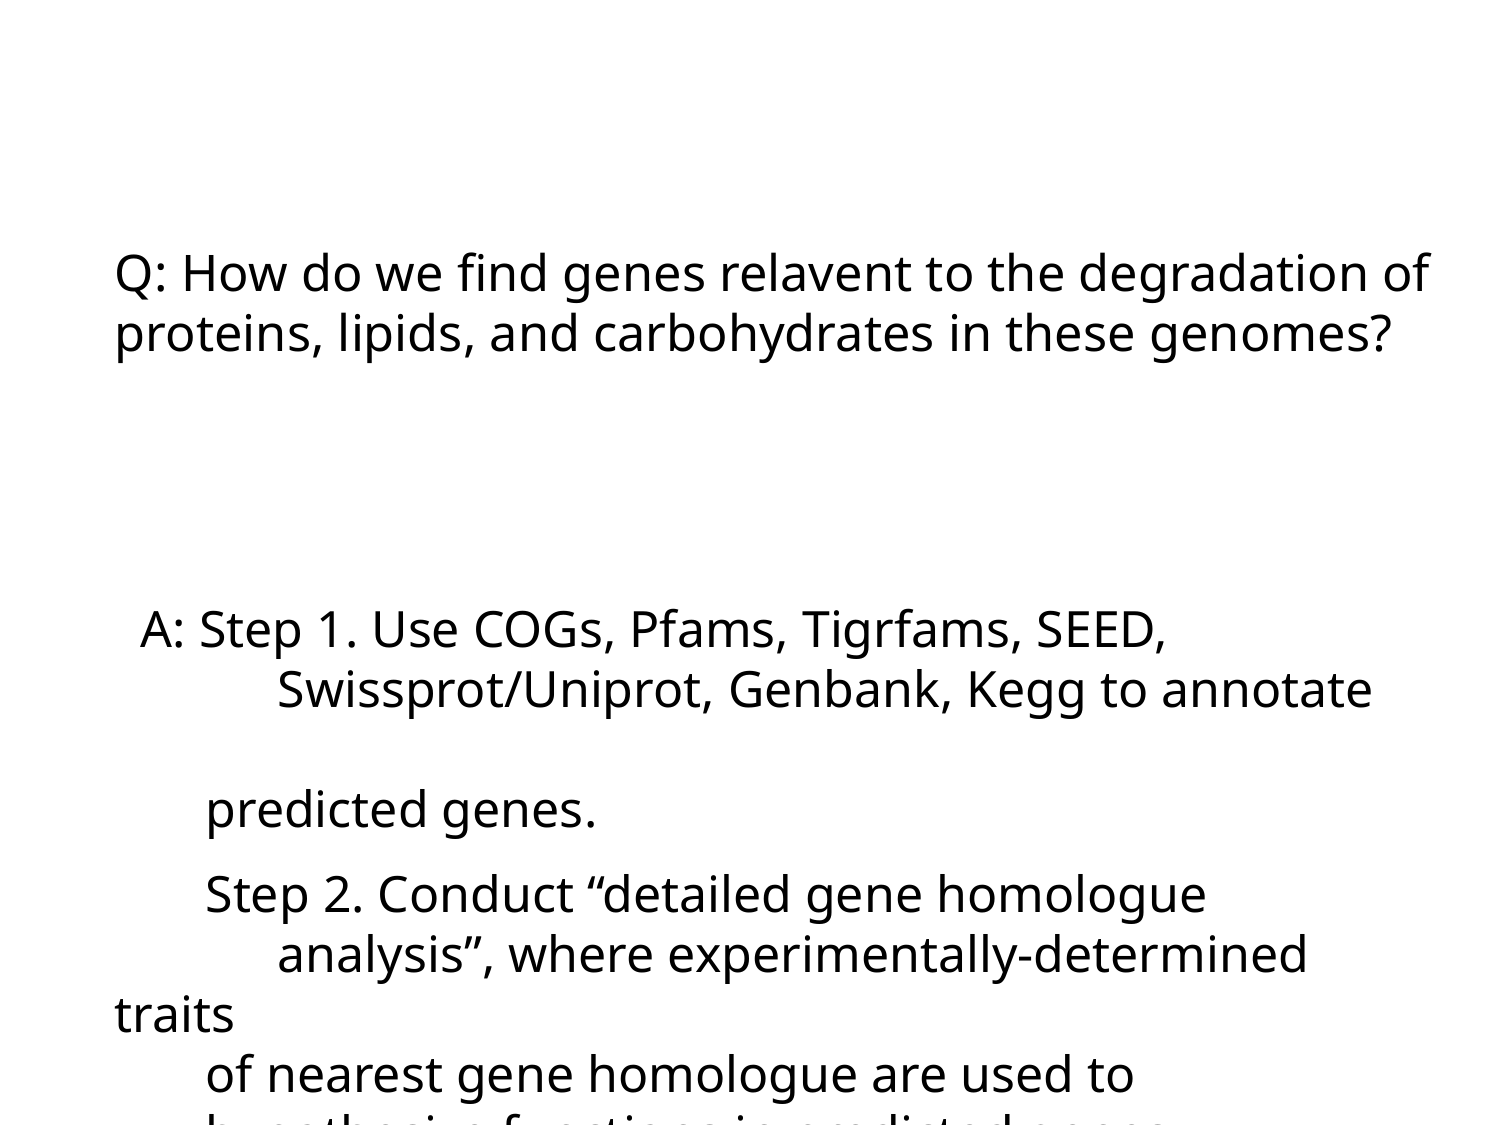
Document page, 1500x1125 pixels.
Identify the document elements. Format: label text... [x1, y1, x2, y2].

title Q: How do we find genes relavent to the degradation of proteins, lipids, and carbohydrates in these genomes? [99, 207, 1450, 396]
text_box A: Step 1. Use COGs, Pfams, Tigrfams, SEED, Swissprot/Uniprot, Genbank, Kegg to annotate predicted genes. Step 2. Conduct “detailed gene homologue analysis”, where experimentally-determined traits of nearest gene homologue are used to hypothesize functions in predicted genes. [99, 589, 1427, 1125]
